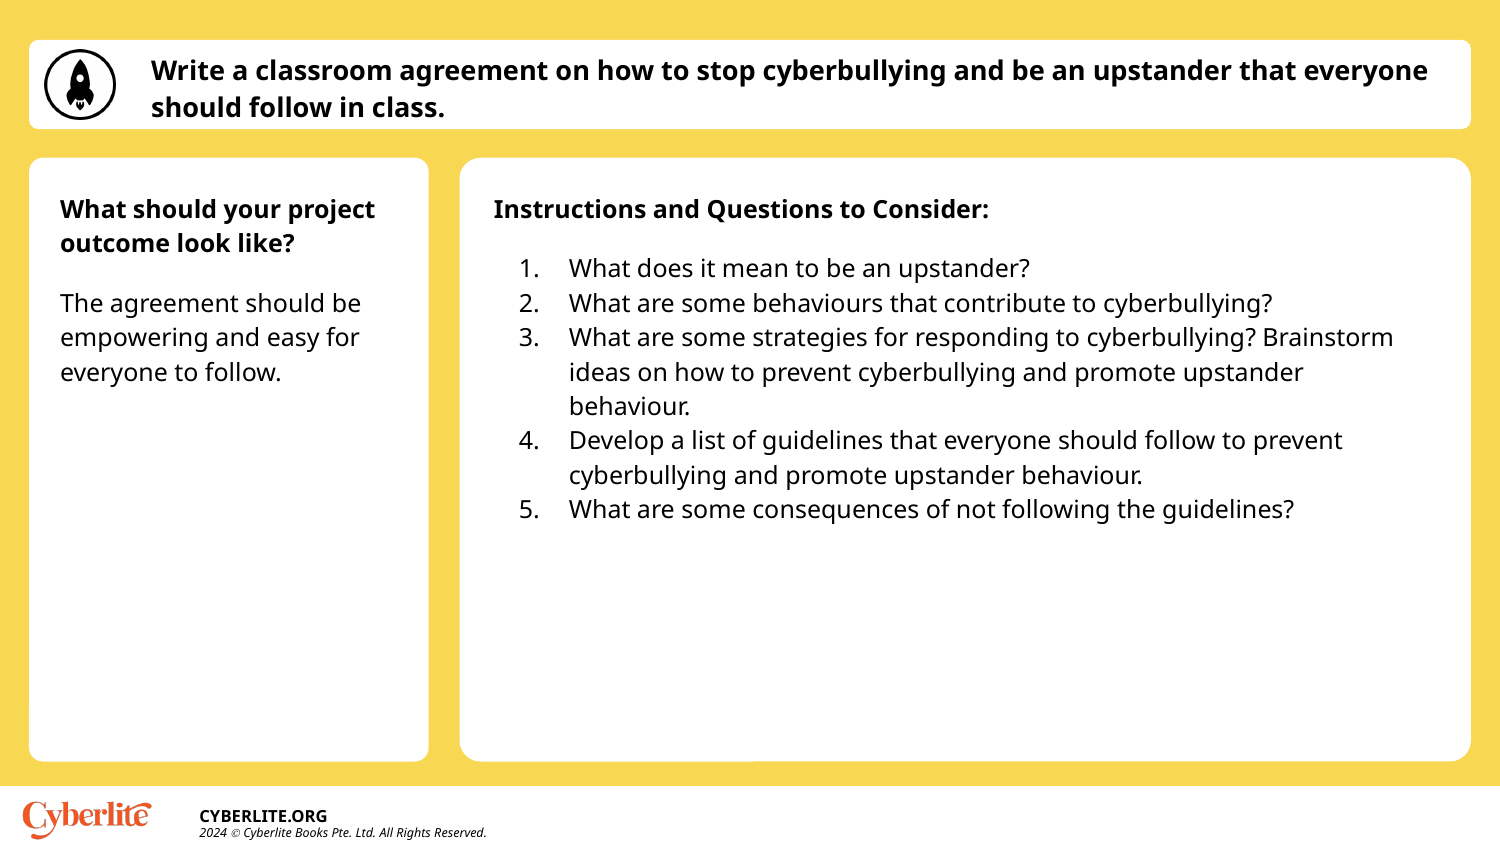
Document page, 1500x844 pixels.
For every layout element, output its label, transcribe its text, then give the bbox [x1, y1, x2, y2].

picture [44, 48, 116, 120]
list What should your project outcome look like? The agreement should be empowering and easy for everyone to follow. [44, 173, 408, 750]
subtitle Write a classroom agreement on how to stop cyberbullying and be an upstander that everyone should follow in class. [136, 58, 1451, 113]
list Instructions and Questions to Consider: What does it mean to be an upstander? What are some behaviours that contribute to cyberbullying? What are some strategies for responding to cyberbullying? Brainstorm ideas on how to prevent cyberbullying and promote upstander behaviour. Develop a list of guidelines that everyone should follow to prevent cyberbullying and promote upstander behaviour. What are some consequences of not following the guidelines? [479, 173, 1444, 750]
picture [12, 792, 162, 844]
